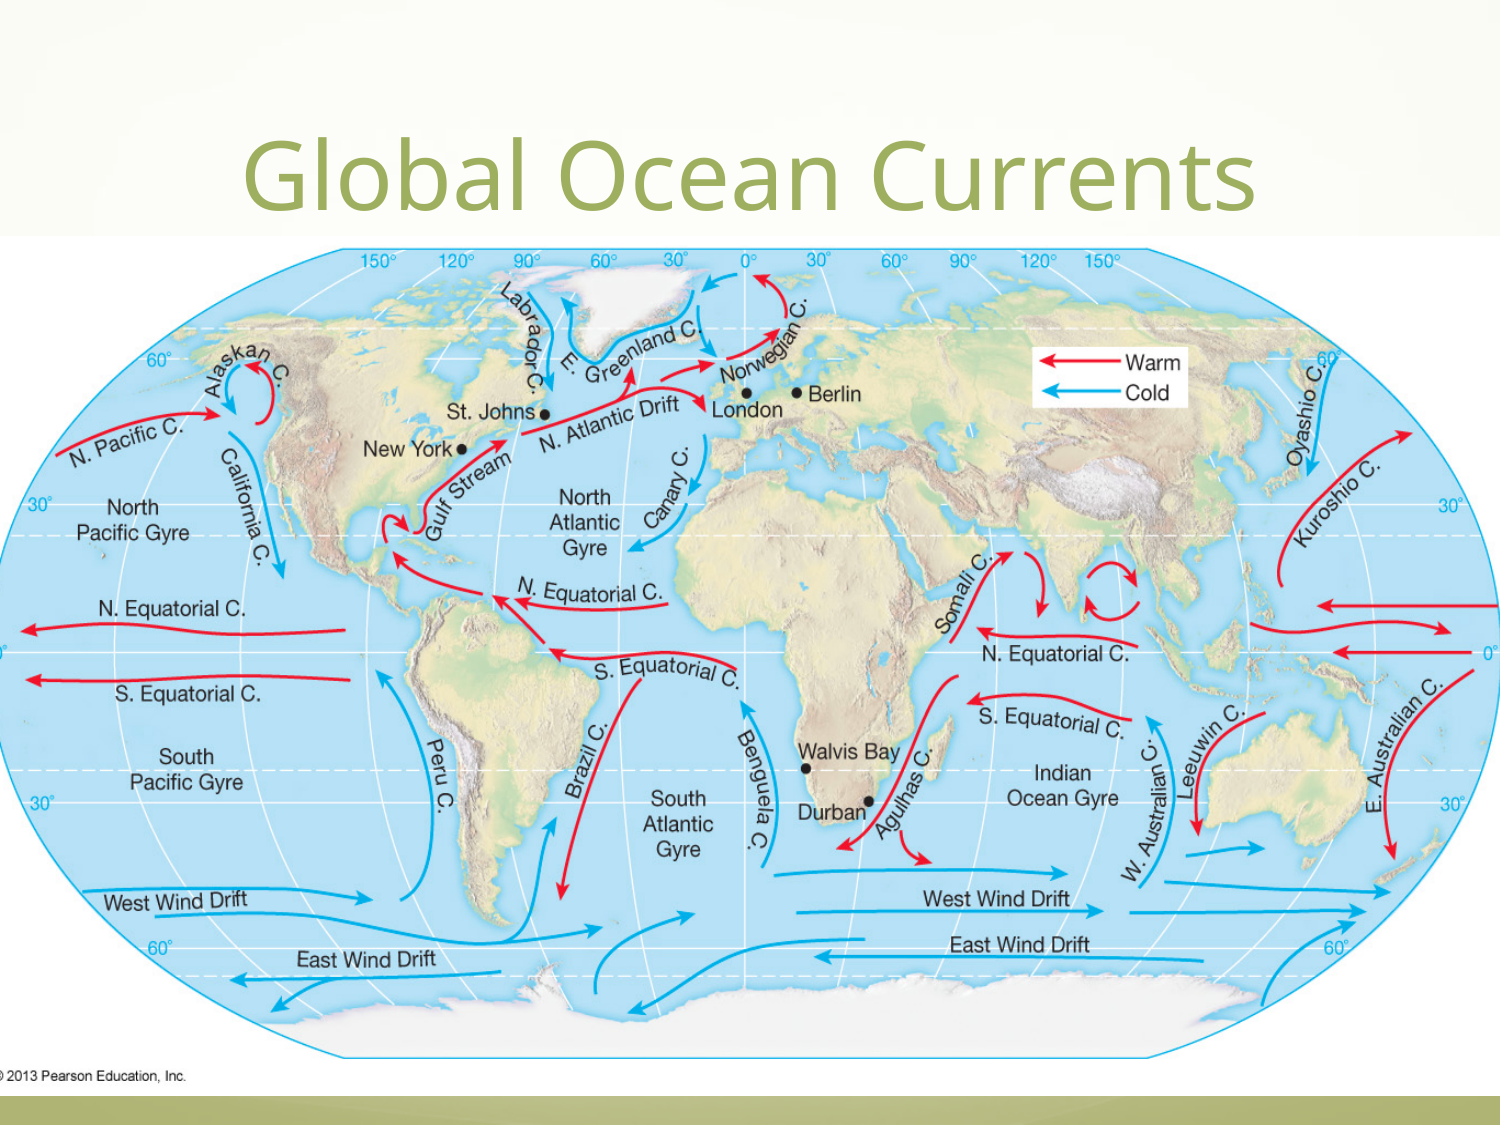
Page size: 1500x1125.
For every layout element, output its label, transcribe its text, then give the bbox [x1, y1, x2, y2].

title Global Ocean Currents [90, 17, 1410, 233]
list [0, 236, 1500, 1097]
